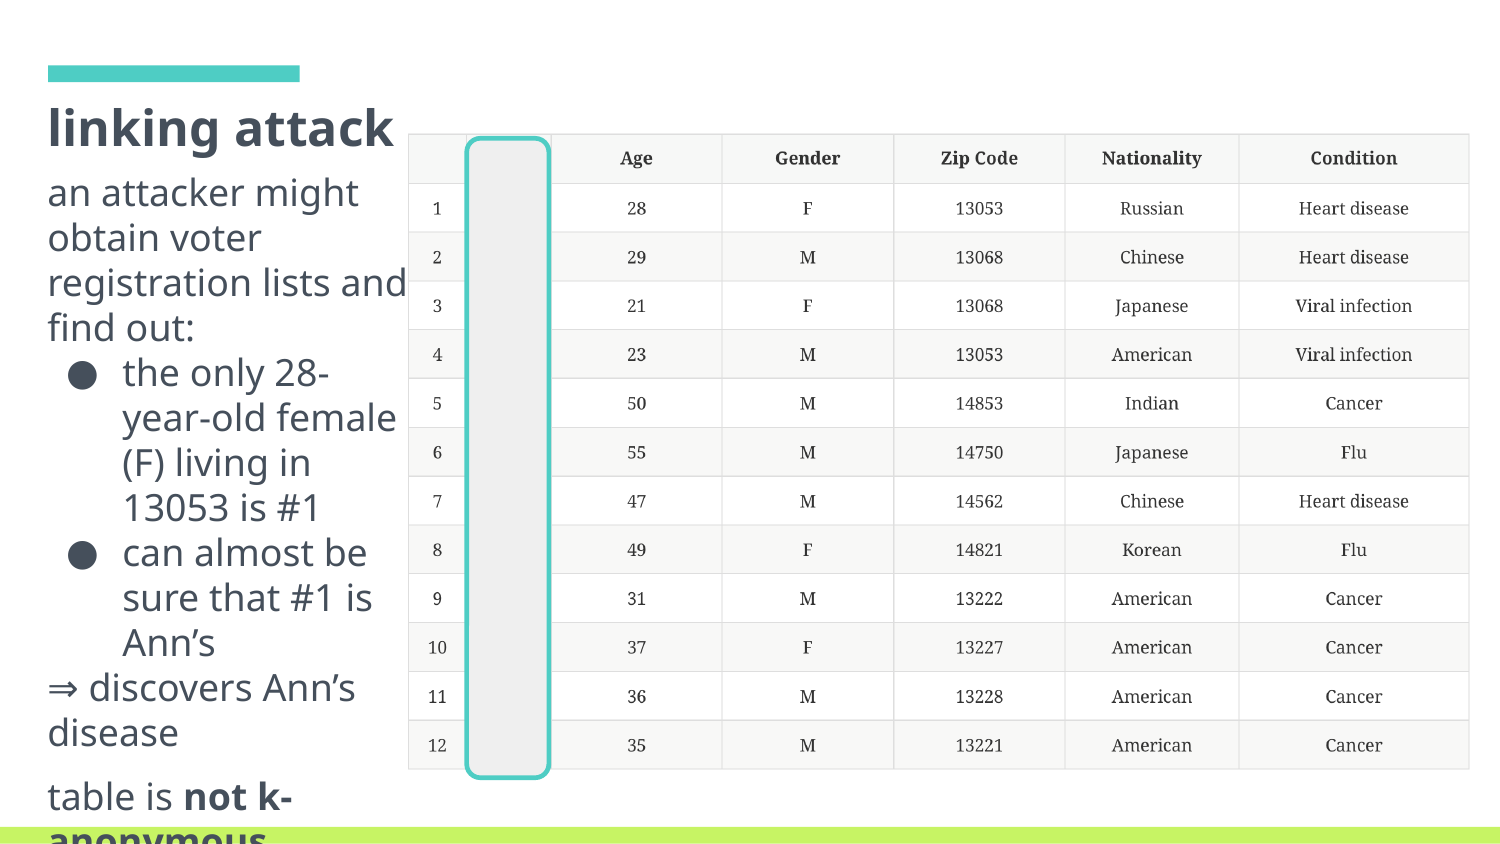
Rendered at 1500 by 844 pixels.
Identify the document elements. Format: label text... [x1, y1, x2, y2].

picture [400, 128, 1478, 778]
list linking attack an attacker might obtain voter registration lists and find out: the only 28-year-old female (F) living in 13053 is #1 can almost be sure that #1 is Ann’s ⇒ discovers Ann’s disease table is not k-anonymous [32, 81, 431, 379]
